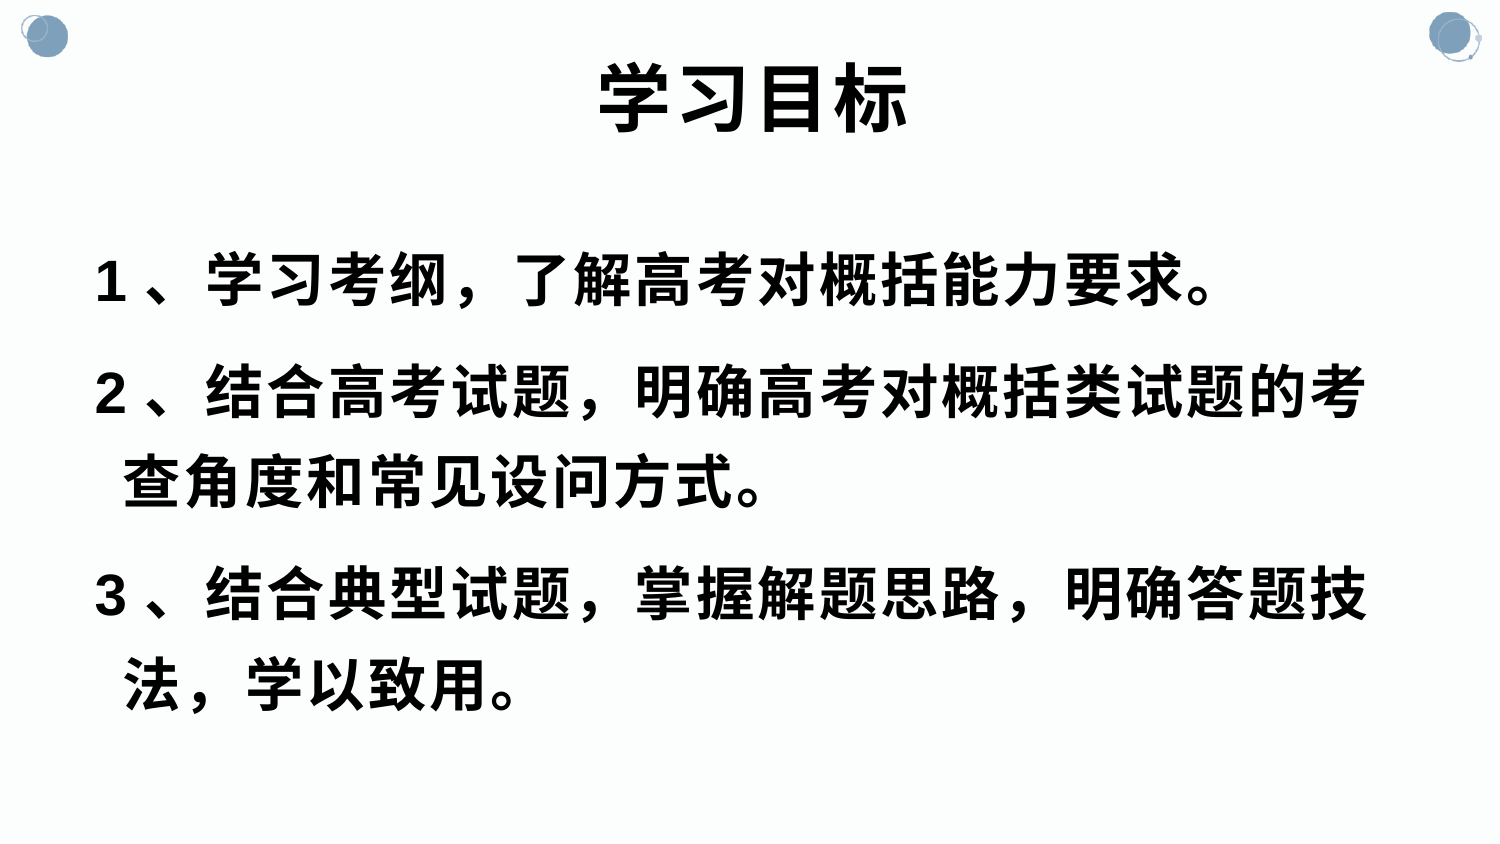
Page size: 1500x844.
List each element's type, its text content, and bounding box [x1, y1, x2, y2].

picture [0, 0, 84, 73]
list 1、学习考纲，了解高考对概括能力要求。 2、结合高考试题，明确高考对概括类试题的考查角度和常见设问方式。 3、结合典型试题，掌握解题思路，明确答题技法，学以致用。 [79, 214, 1415, 729]
picture [1421, 0, 1500, 73]
title 学习目标 [84, 0, 1421, 194]
